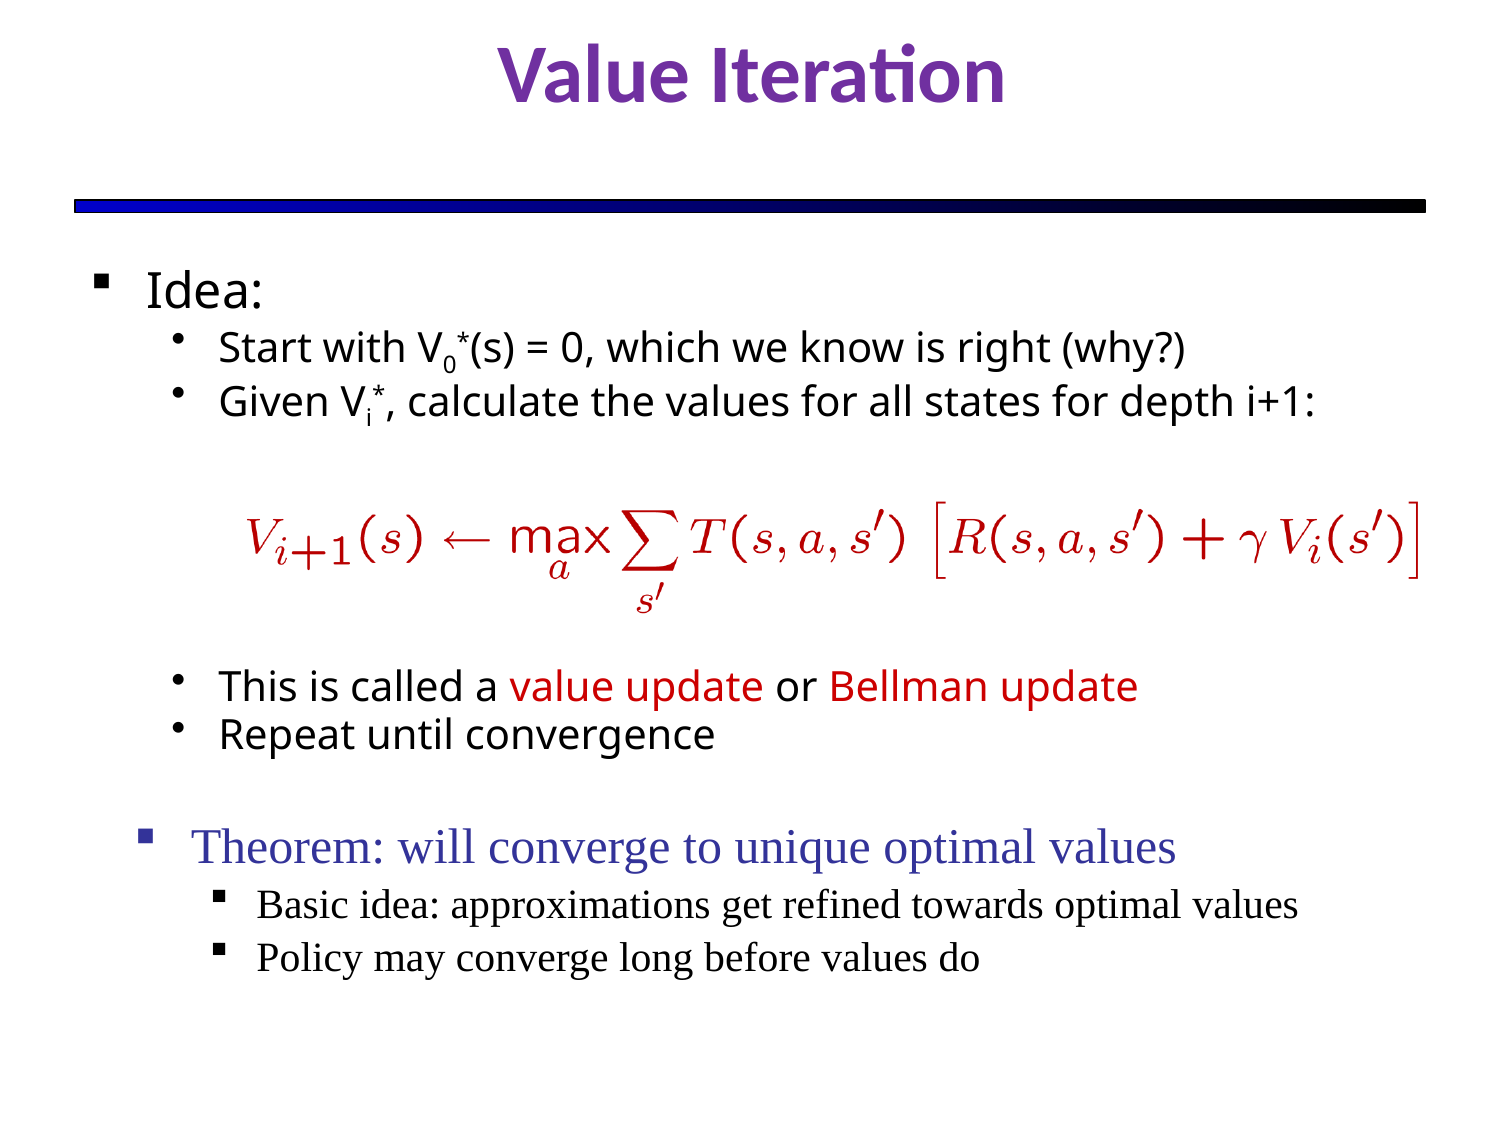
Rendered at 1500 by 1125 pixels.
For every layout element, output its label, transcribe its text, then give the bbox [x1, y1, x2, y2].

title Value Iteration [50, 12, 1463, 125]
text_box Theorem: will converge to unique optimal values Basic idea: approximations get refined towards optimal values Policy may converge long before values do [128, 824, 1307, 980]
list Idea: Start with V0*(s) = 0, which we know is right (why?) Given Vi*, calculate the values for all states for depth i+1: This is called a value update or Bellman update Repeat until convergence [75, 262, 1425, 794]
text_box [74, 199, 1425, 213]
picture [244, 499, 1418, 614]
